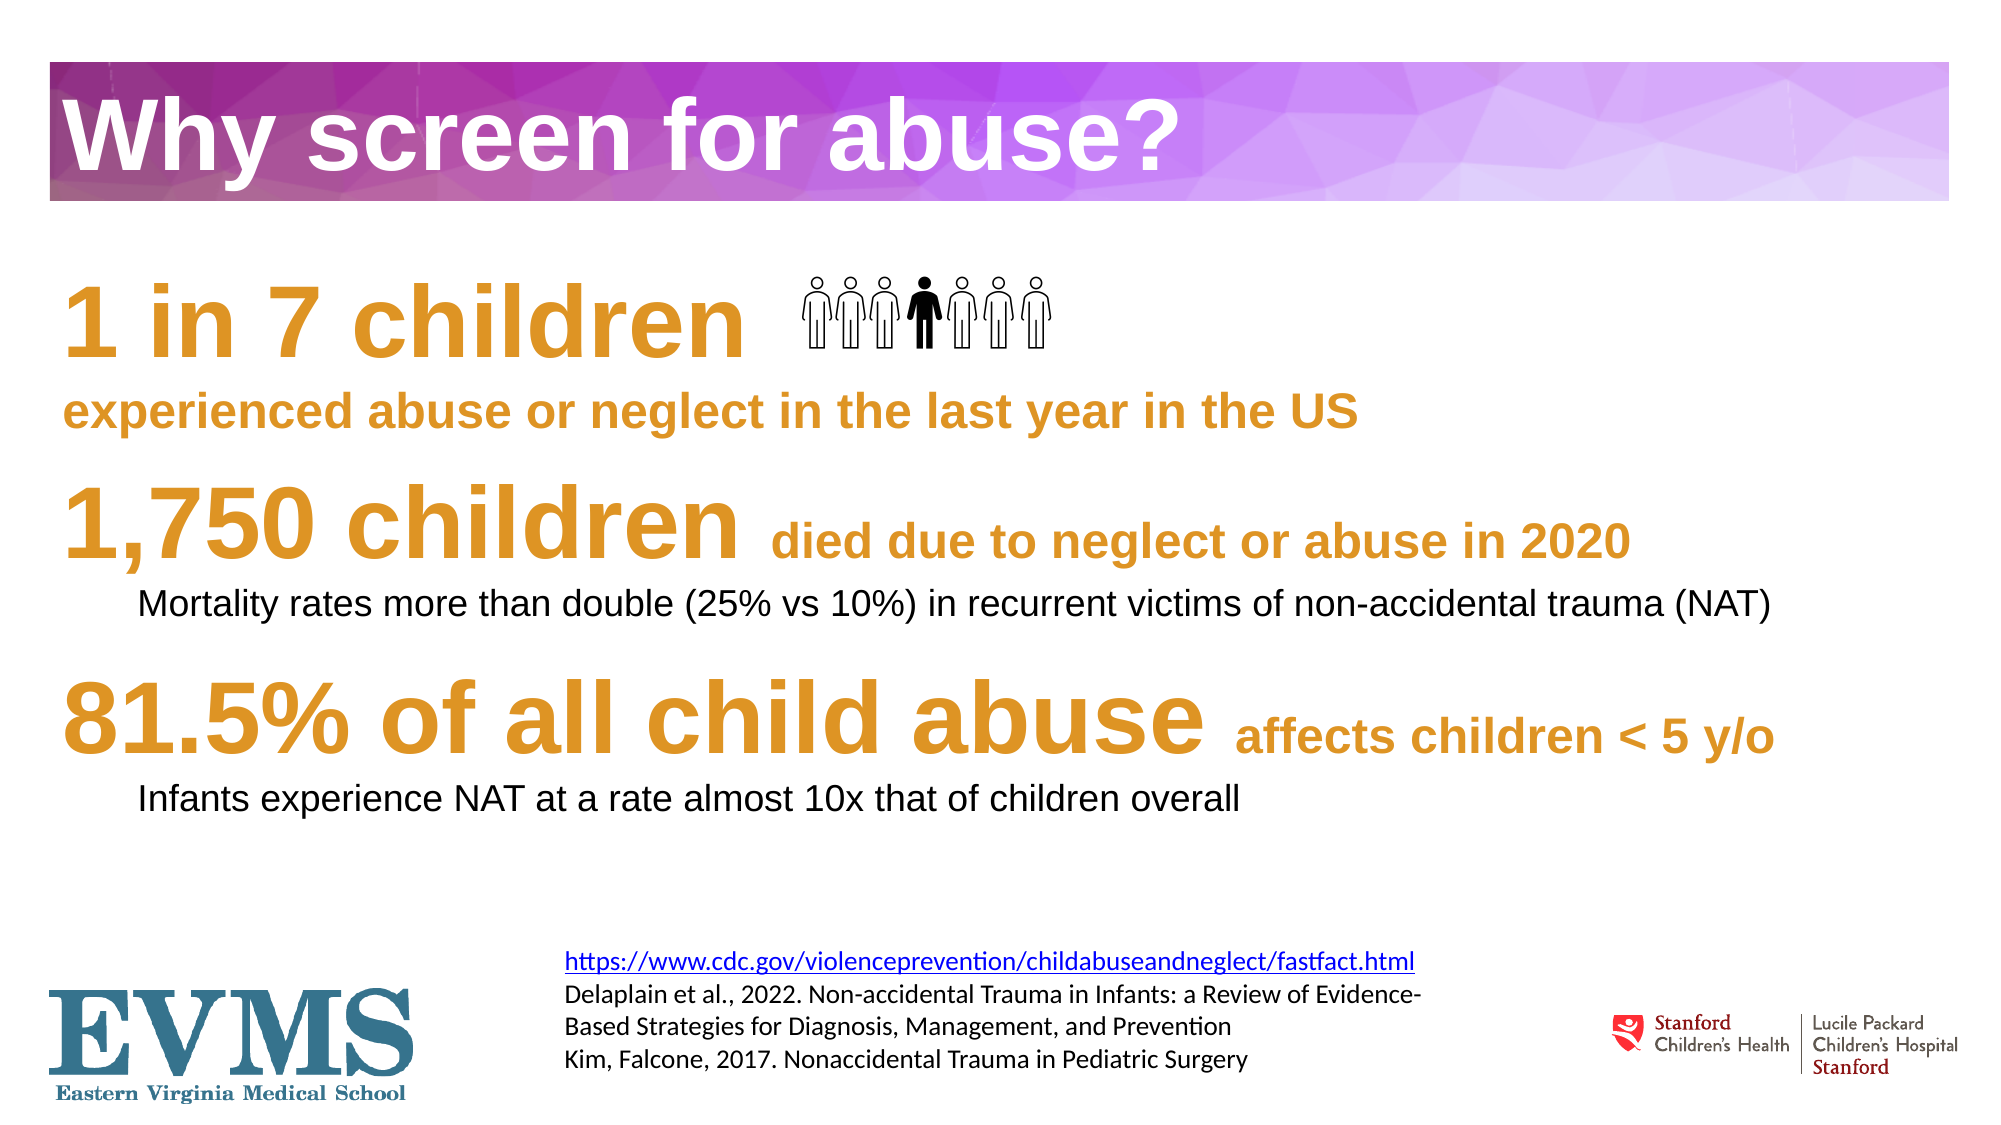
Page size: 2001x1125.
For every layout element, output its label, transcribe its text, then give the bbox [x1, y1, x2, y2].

picture [49, 988, 413, 1104]
text_box https://www.cdc.gov/violenceprevention/childabuseandneglect/fastfact.html Delaplain et al., 2022. Non-accidental Trauma in Infants: a Review of Evidence-Based Strategies for Diagnosis, Management, and Prevention Kim, Falcone, 2017. Nonaccidental Trauma in Pediatric Surgery [549, 936, 1450, 1081]
picture [778, 274, 1075, 351]
picture [49, 62, 1949, 201]
title Why screen for abuse? [62, 68, 1949, 195]
list 1 in 7 children experienced abuse or neglect in the last year in the US [62, 255, 1475, 456]
text_box 1,750 children died due to neglect or abuse in 2020 Mortality rates more than double (25% vs 10%) in recurrent victims of non-accidental trauma (NAT) [62, 456, 1812, 606]
text_box 81.5% of all child abuse affects children < 5 y/o Infants experience NAT at a rate almost 10x that of children overall [62, 606, 1915, 819]
